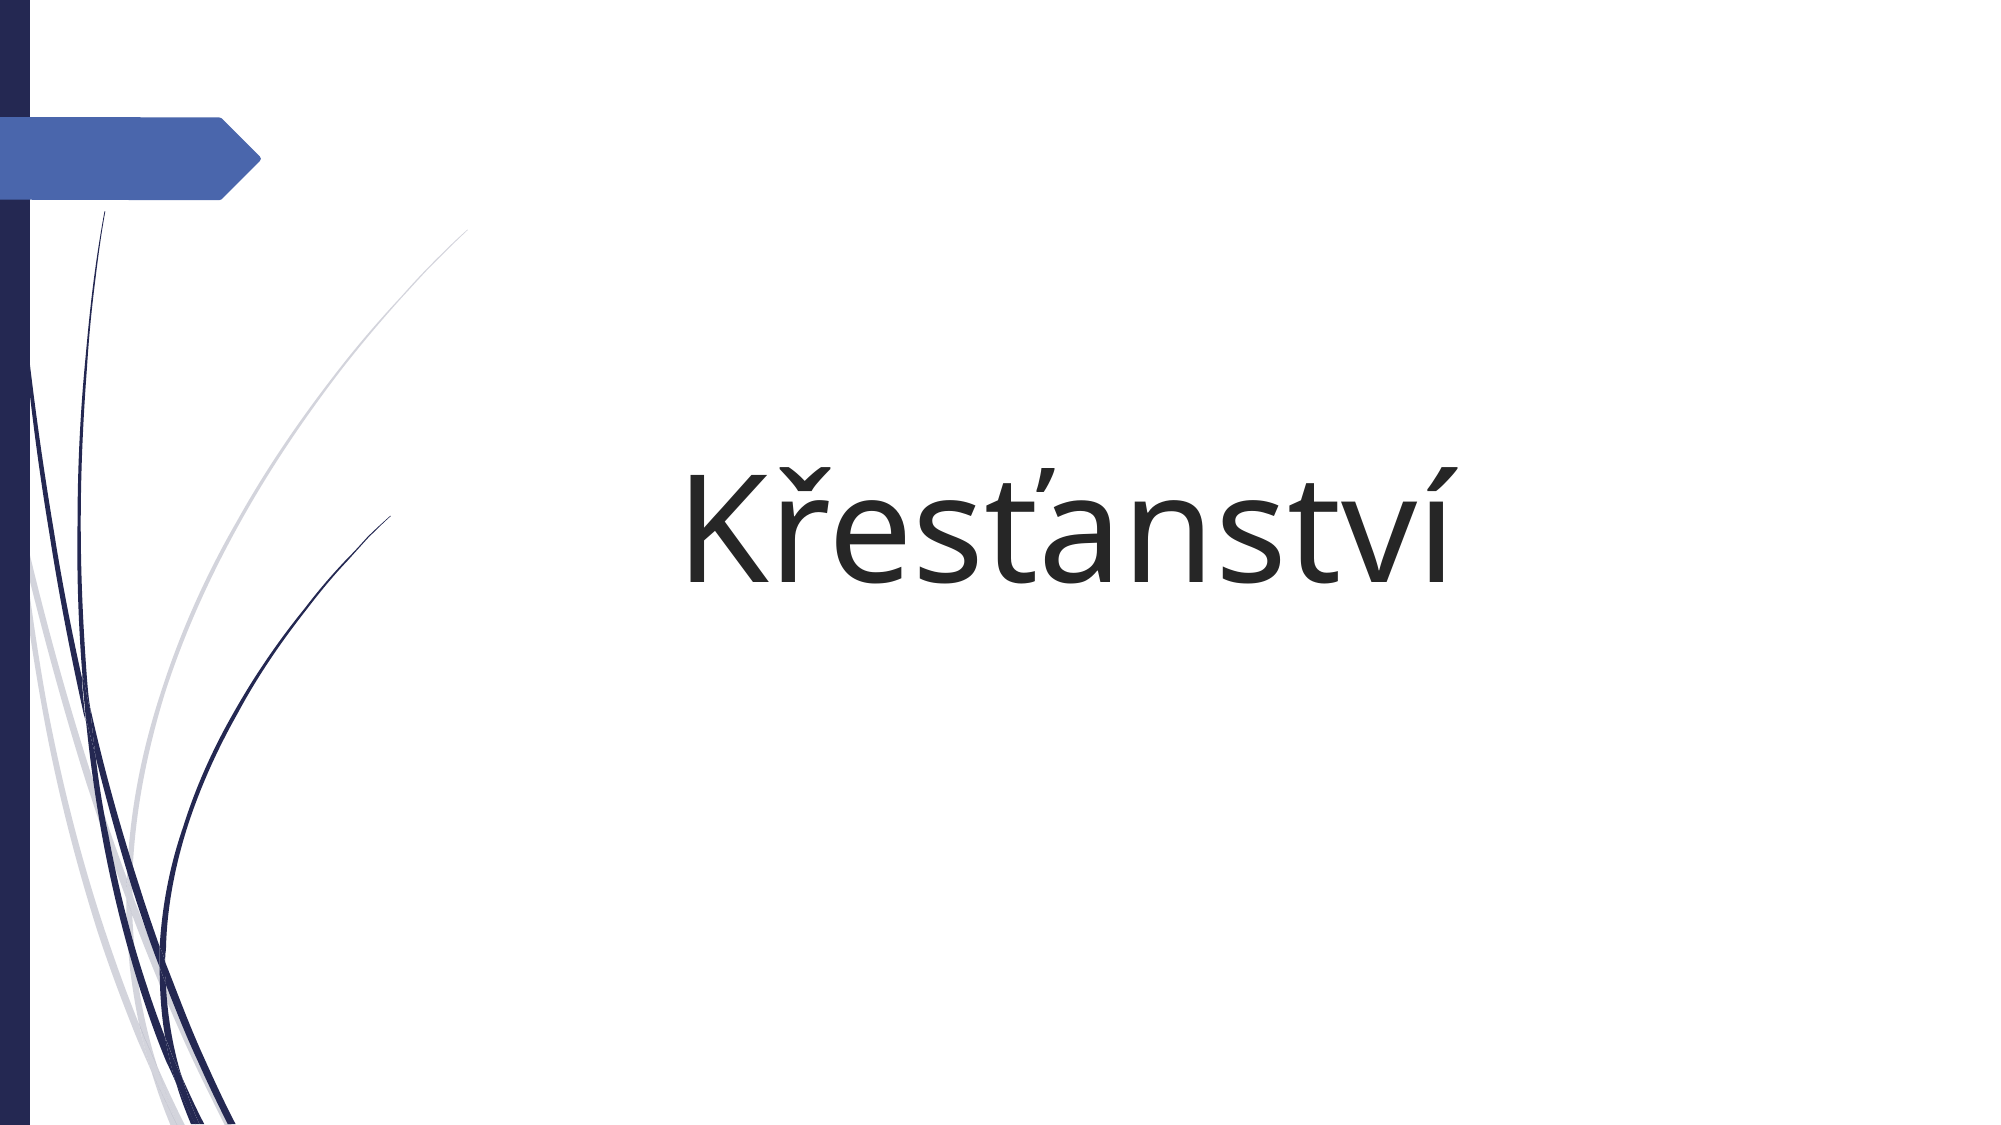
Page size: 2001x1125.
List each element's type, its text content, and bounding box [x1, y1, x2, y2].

text_box Křesťanství [335, 424, 1798, 635]
